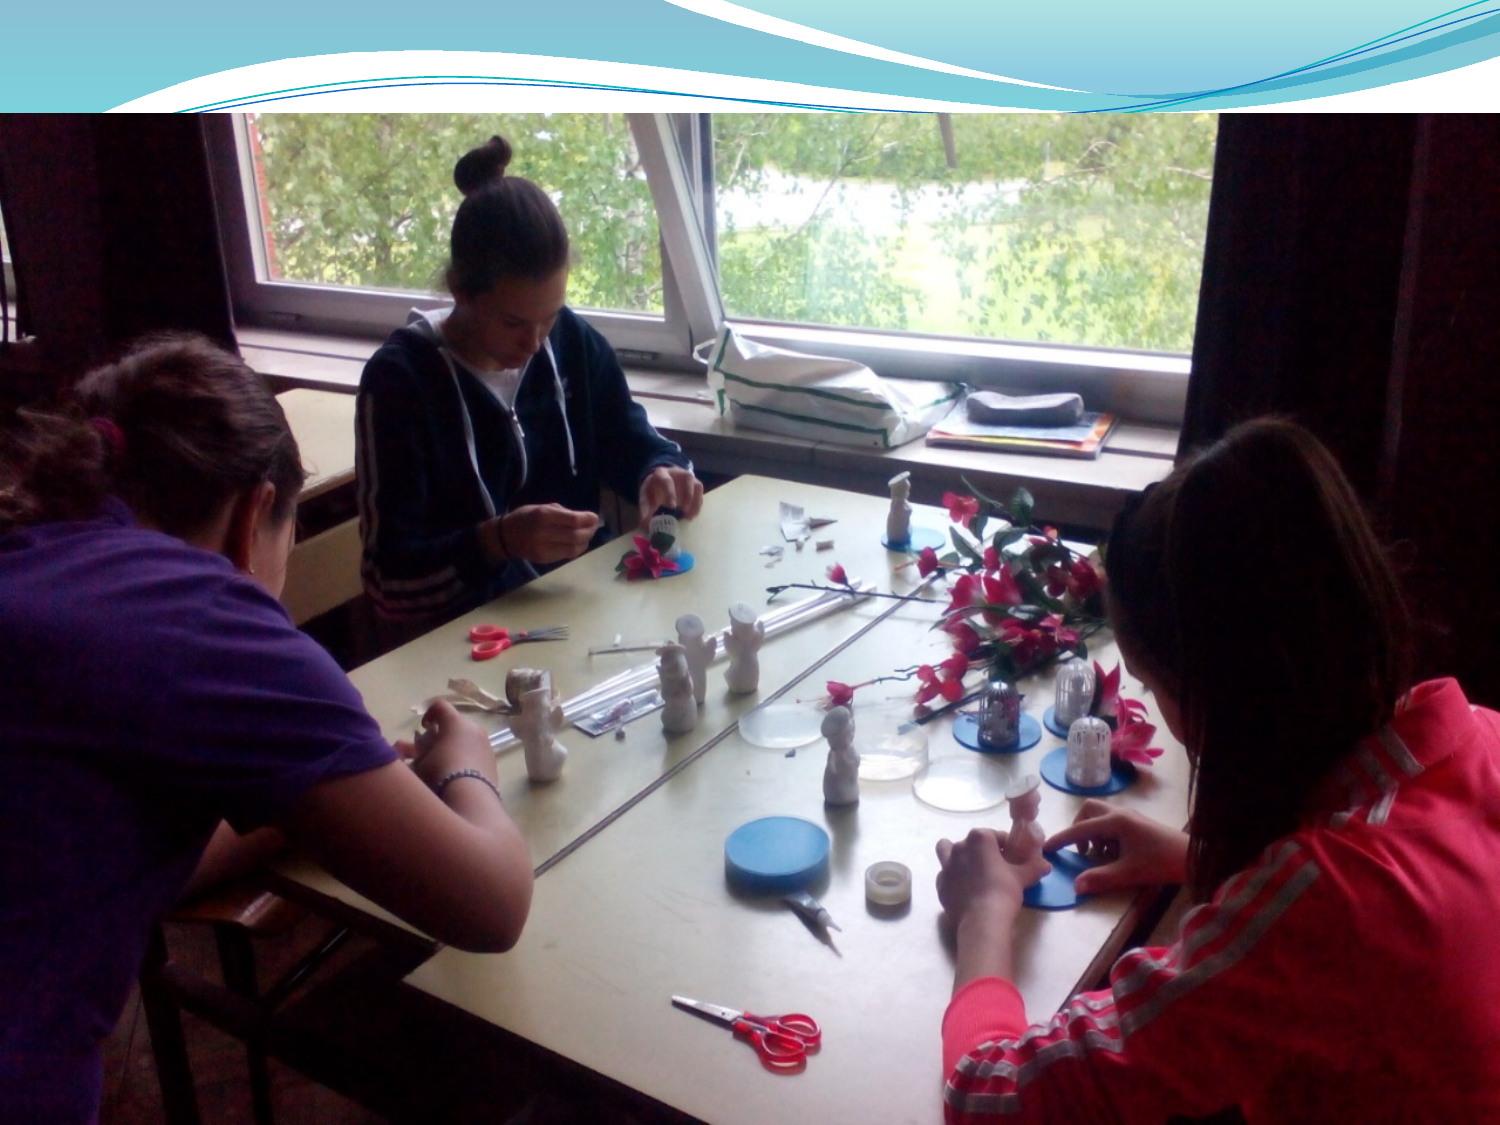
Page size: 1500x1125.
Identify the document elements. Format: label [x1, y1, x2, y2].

picture [0, 113, 1500, 1125]
